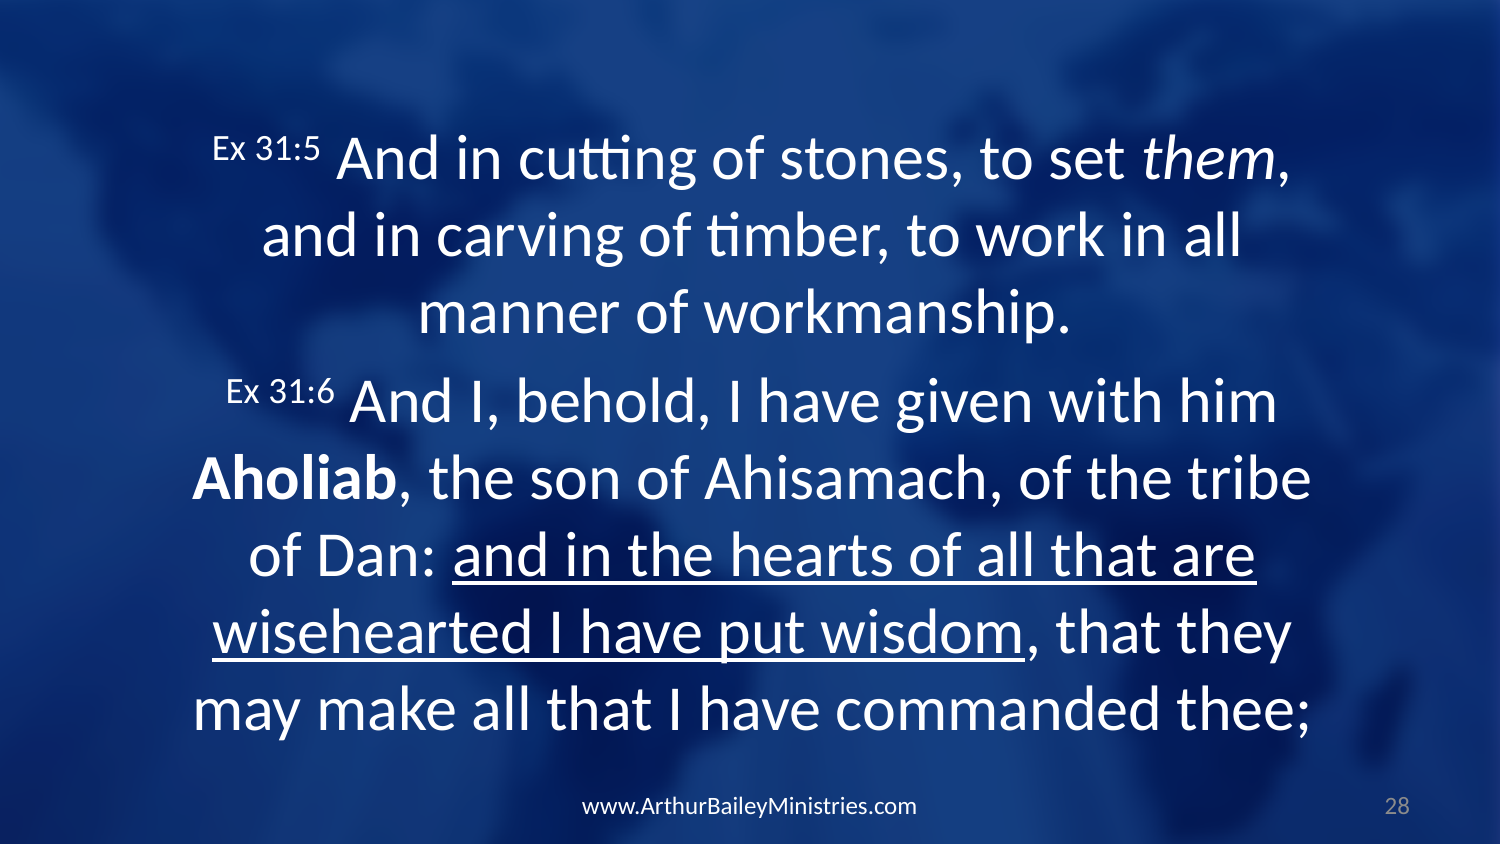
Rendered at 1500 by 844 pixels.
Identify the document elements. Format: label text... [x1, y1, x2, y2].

picture [0, 0, 1500, 844]
footer www.ArthurBaileyMinistries.com [512, 782, 988, 827]
list Ex 31:5 And in cutting of stones, to set them, and in carving of timber, to work in all manner of workmanship. Ex 31:6 And I, behold, I have given with him Aholiab, the son of Ahisamach, of the tribe of Dan: and in the hearts of all that are wisehearted I have put wisdom, that they may make all that I have commanded thee; [151, 107, 1355, 764]
slide_number 28 [1074, 782, 1425, 827]
